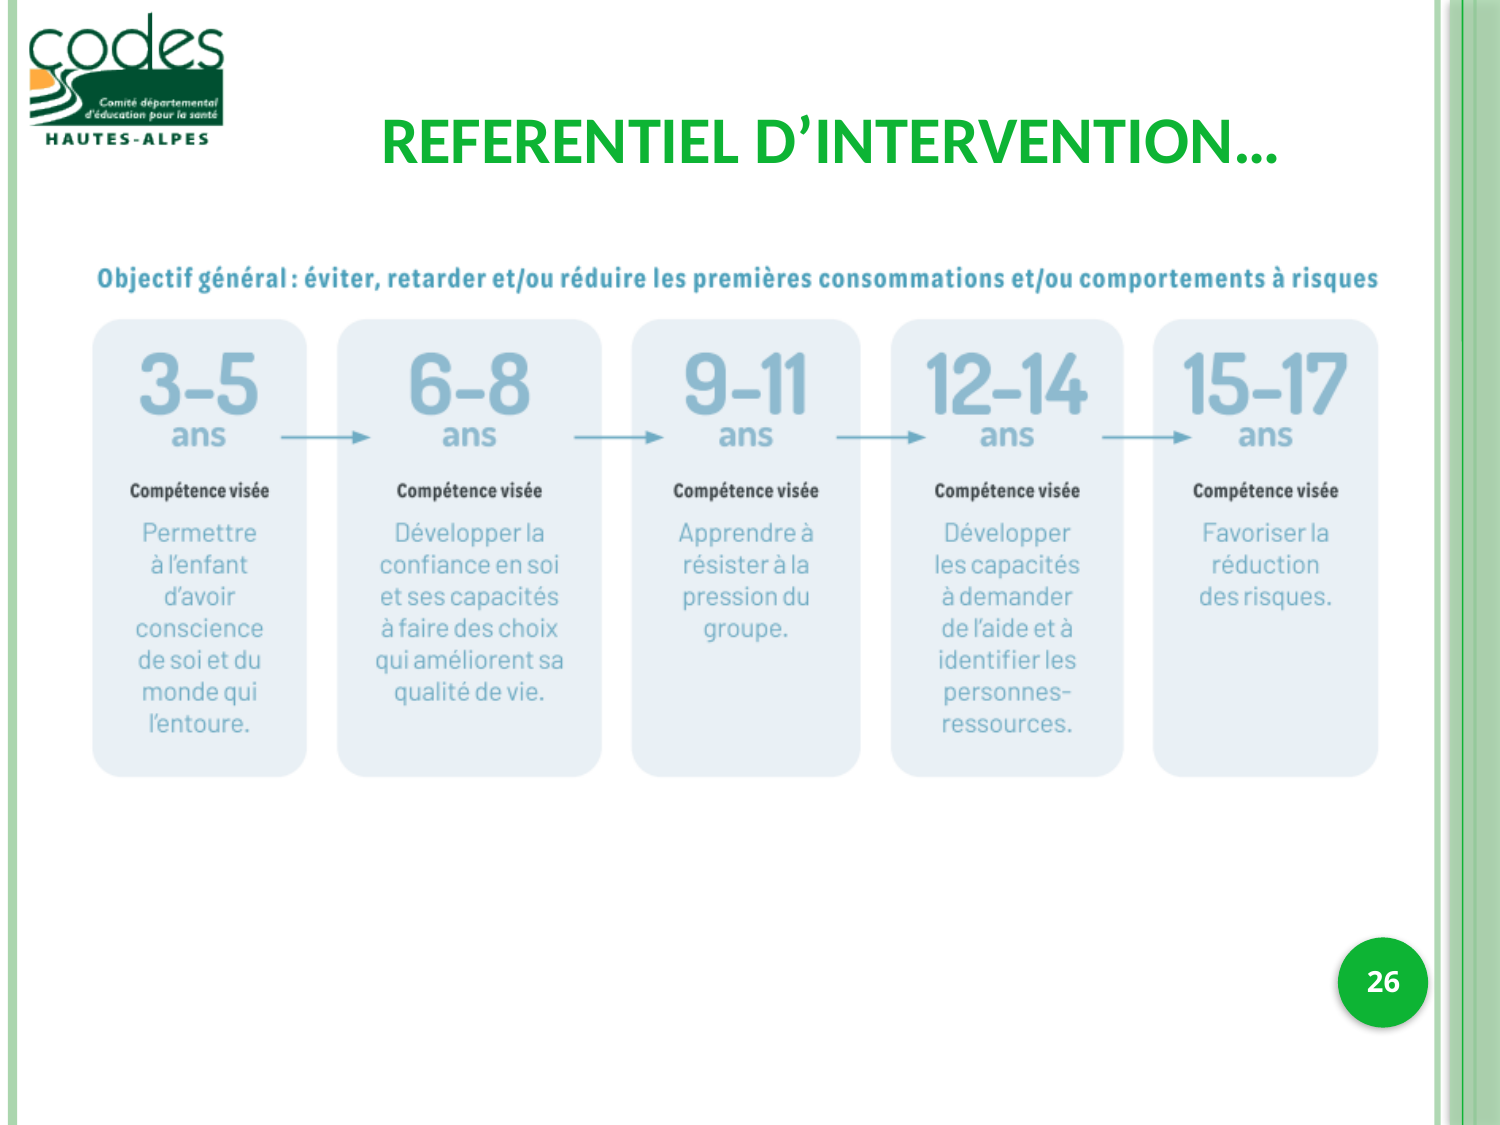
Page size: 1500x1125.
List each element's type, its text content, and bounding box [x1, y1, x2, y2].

picture [28, 0, 246, 156]
picture [87, 255, 1400, 802]
slide_number 26 [1333, 940, 1434, 1026]
text_box REFERENTIEL D’INTERVENTION… [206, 71, 1457, 185]
